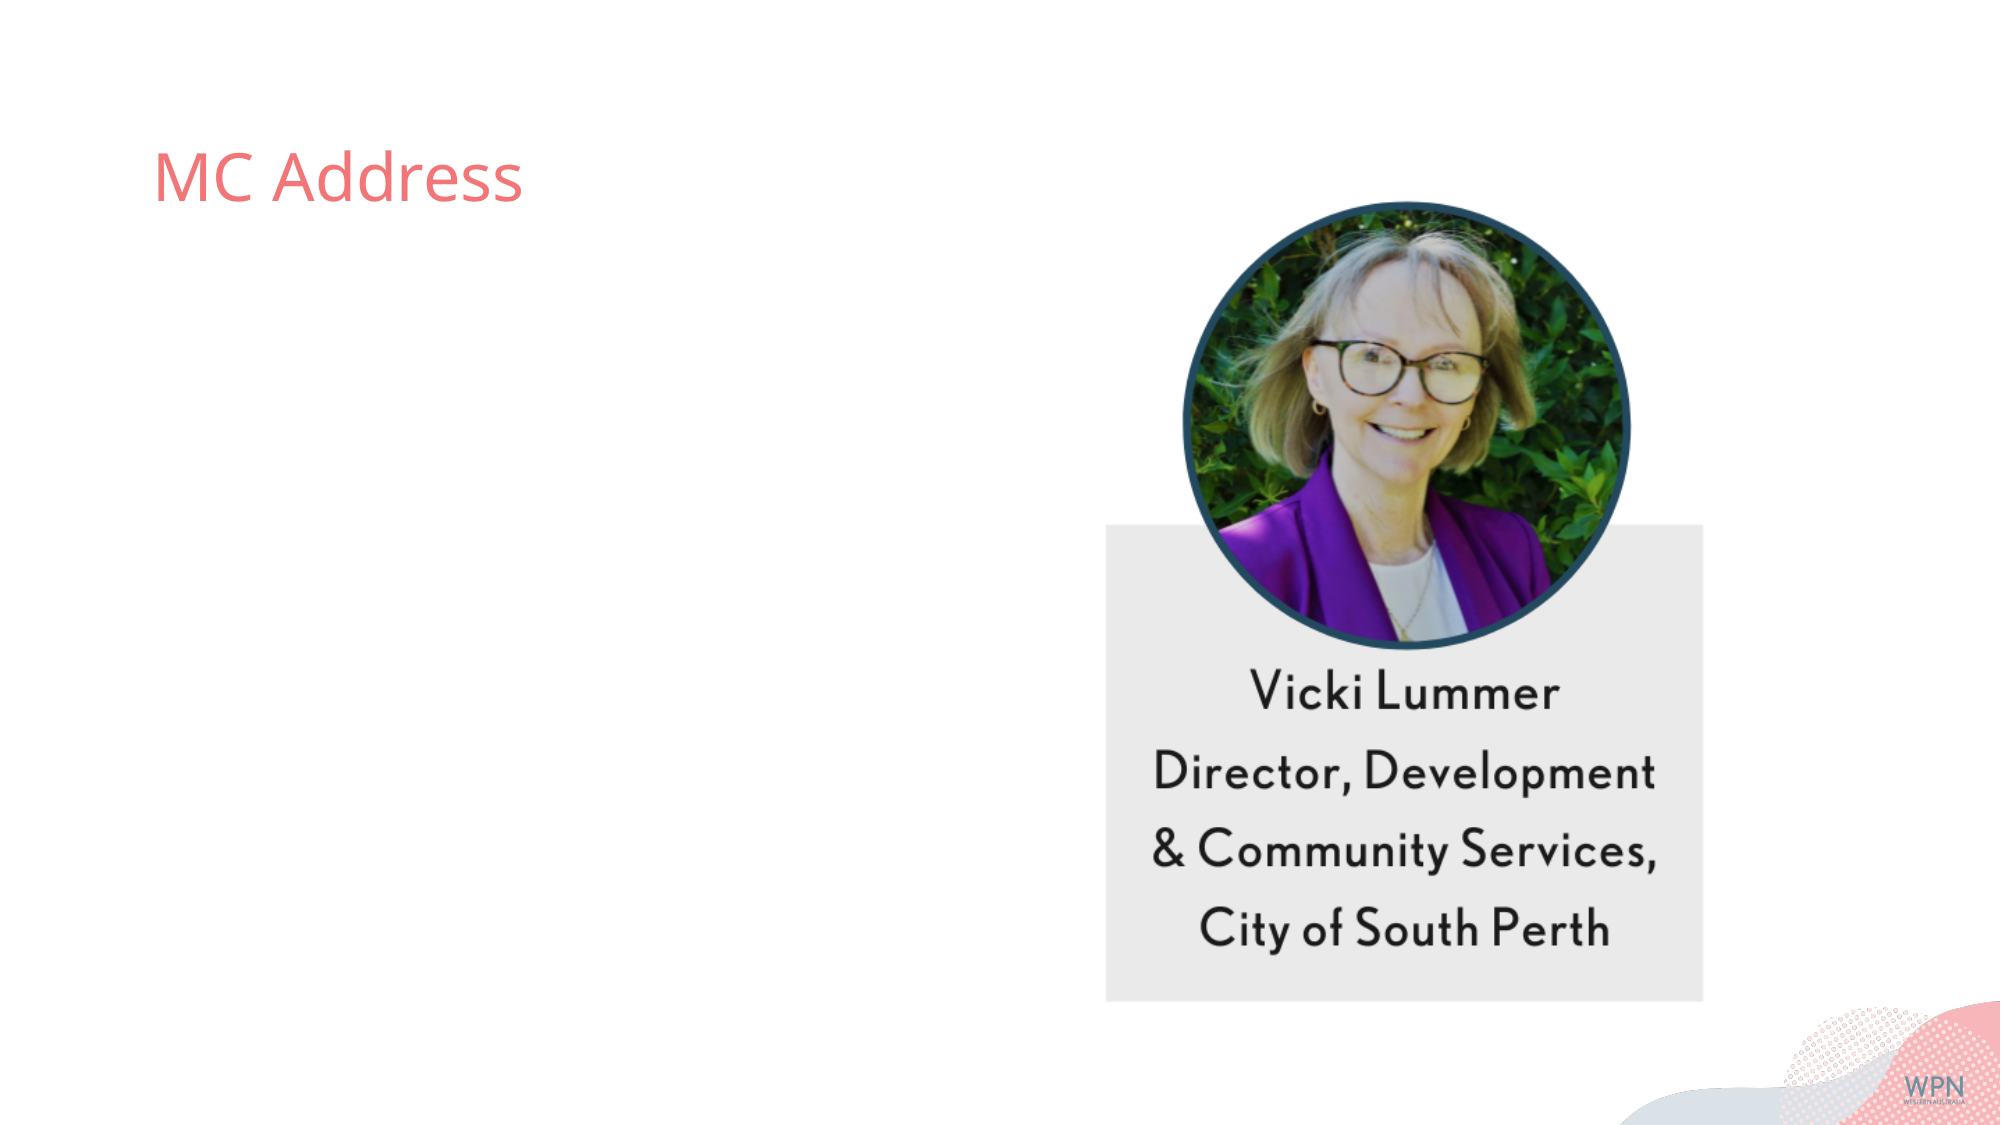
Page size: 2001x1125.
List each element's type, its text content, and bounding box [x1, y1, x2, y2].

list MC Address [137, 111, 1452, 248]
picture [1082, 163, 2000, 1125]
